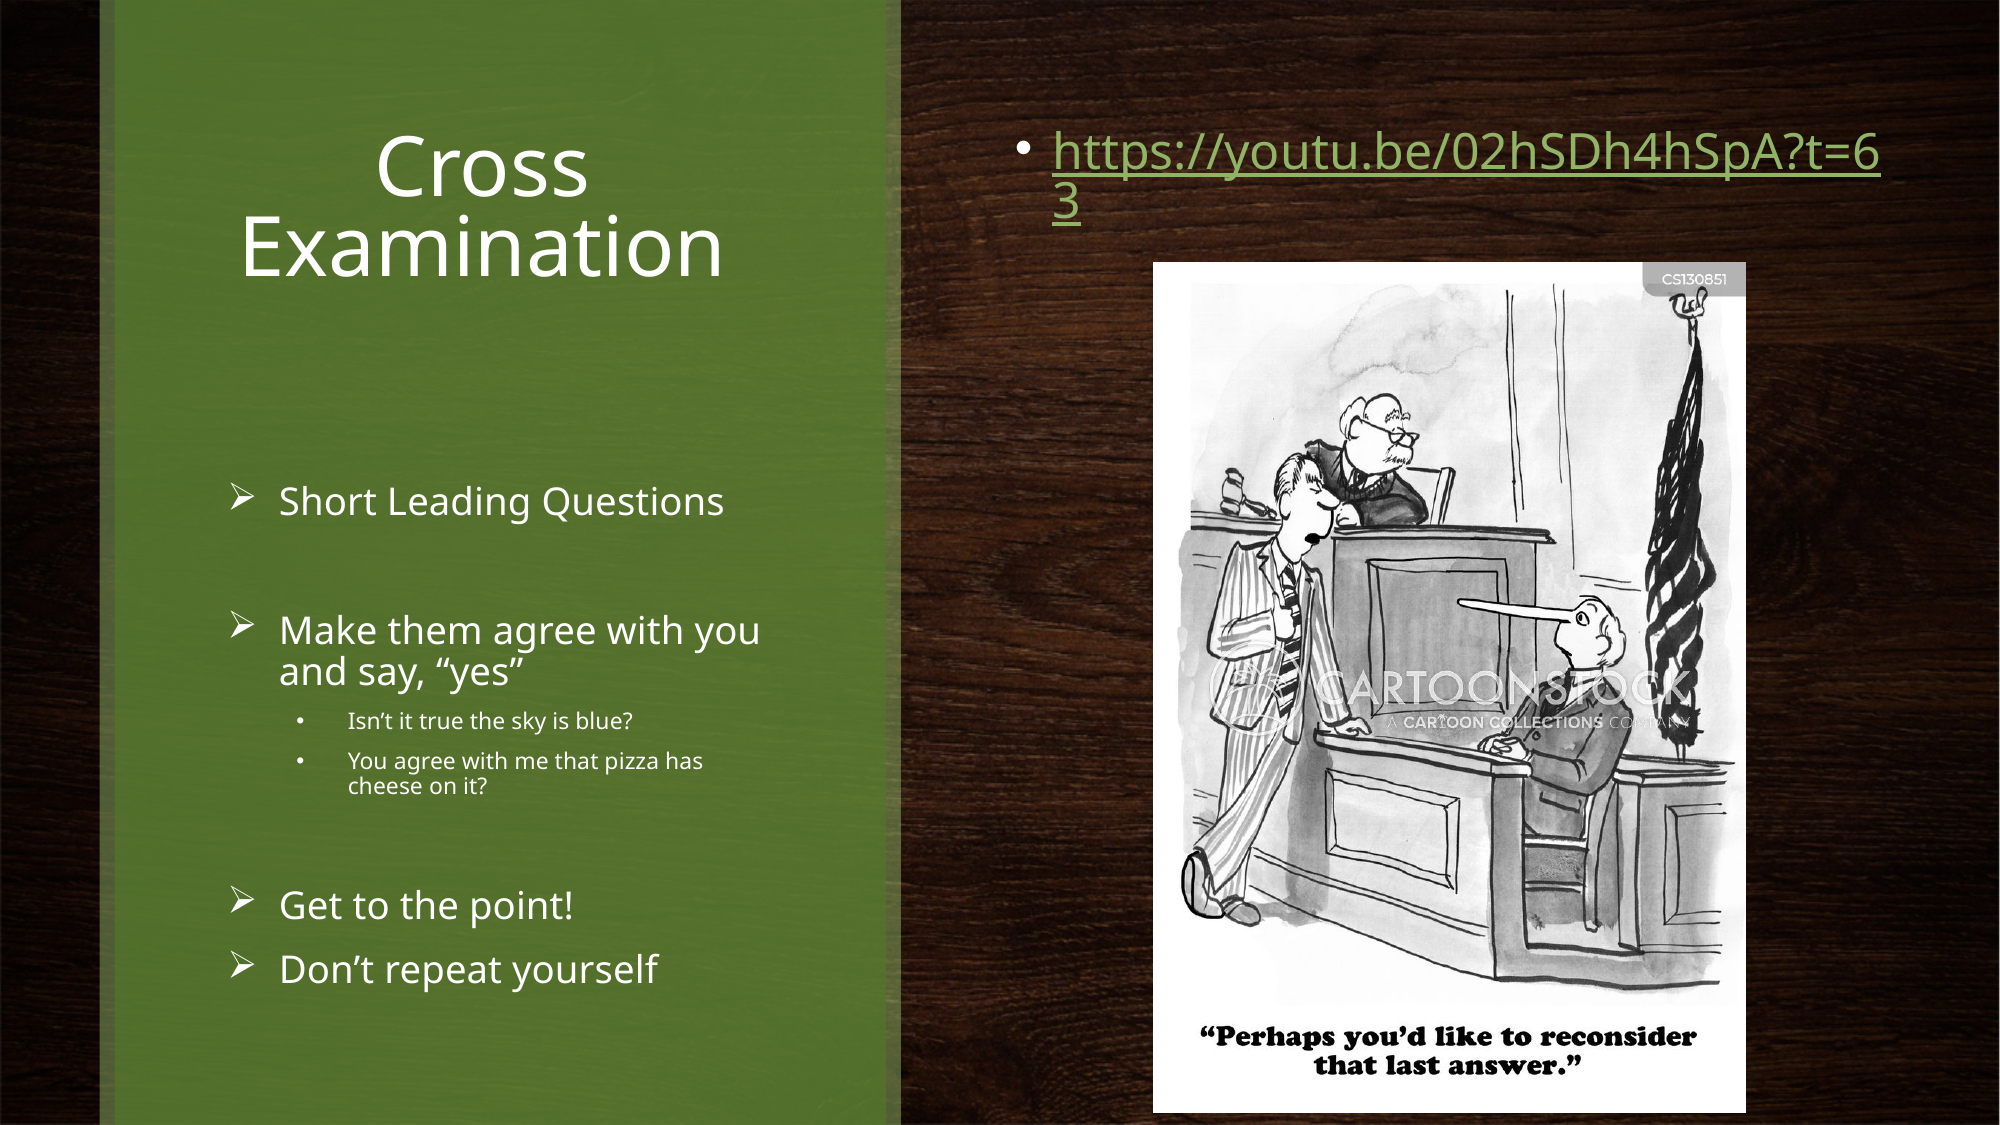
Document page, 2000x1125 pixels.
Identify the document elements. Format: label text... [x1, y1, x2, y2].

title Cross Examination [212, 112, 775, 300]
picture [0, 0, 99, 1125]
list https://youtu.be/02hSDh4hSpA?t=63 [999, 112, 1900, 1013]
picture [901, 0, 2000, 1125]
list Short Leading Questions Make them agree with you and say, “yes” Isn’t it true the sky is blue? You agree with me that pizza has cheese on it? Get to the point! Don’t repeat yourself [212, 474, 800, 1005]
